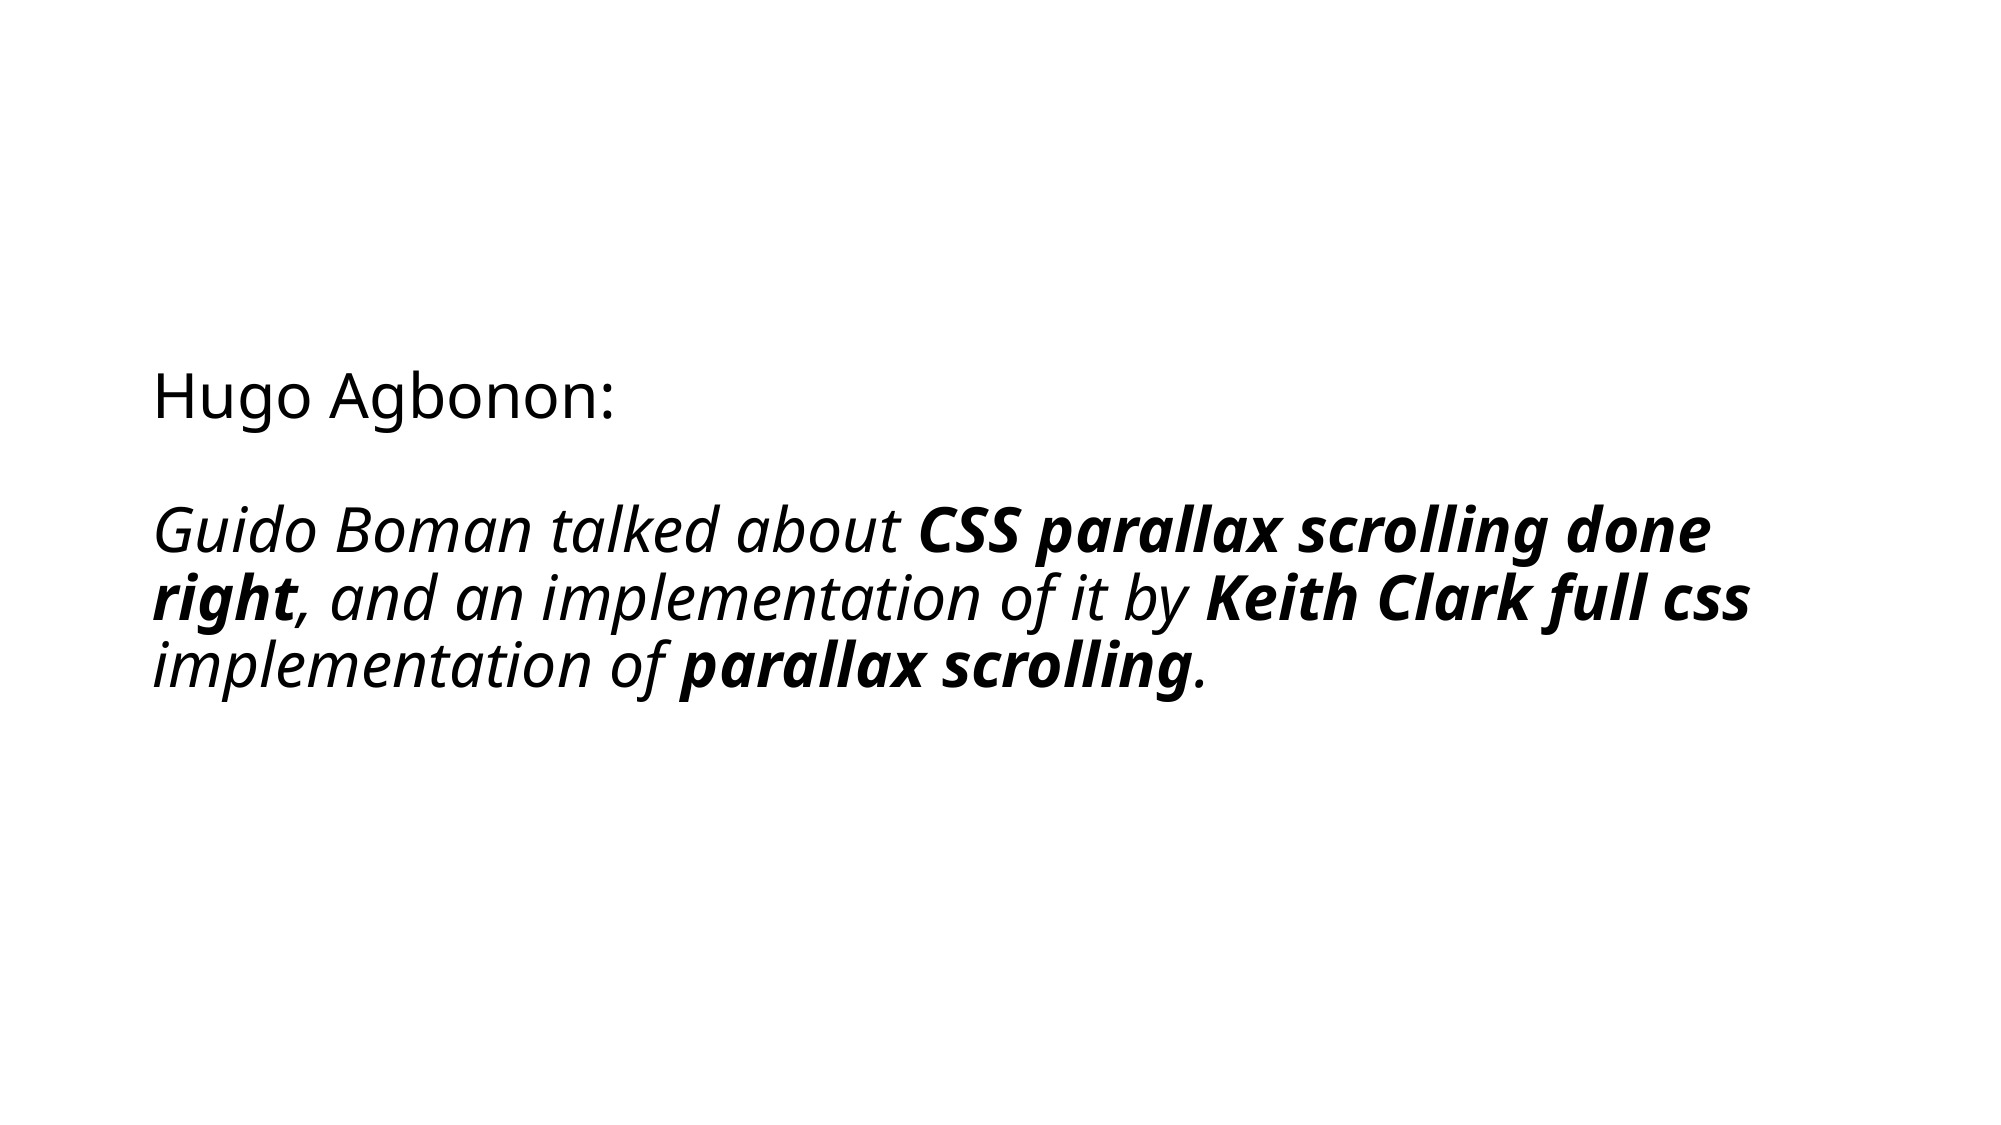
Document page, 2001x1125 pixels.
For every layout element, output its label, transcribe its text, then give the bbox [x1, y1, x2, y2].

title Hugo Agbonon: Guido Boman talked about CSS parallax scrolling done right, and an implementation of it by Keith Clark full css implementation of parallax scrolling. [137, 59, 1863, 1006]
